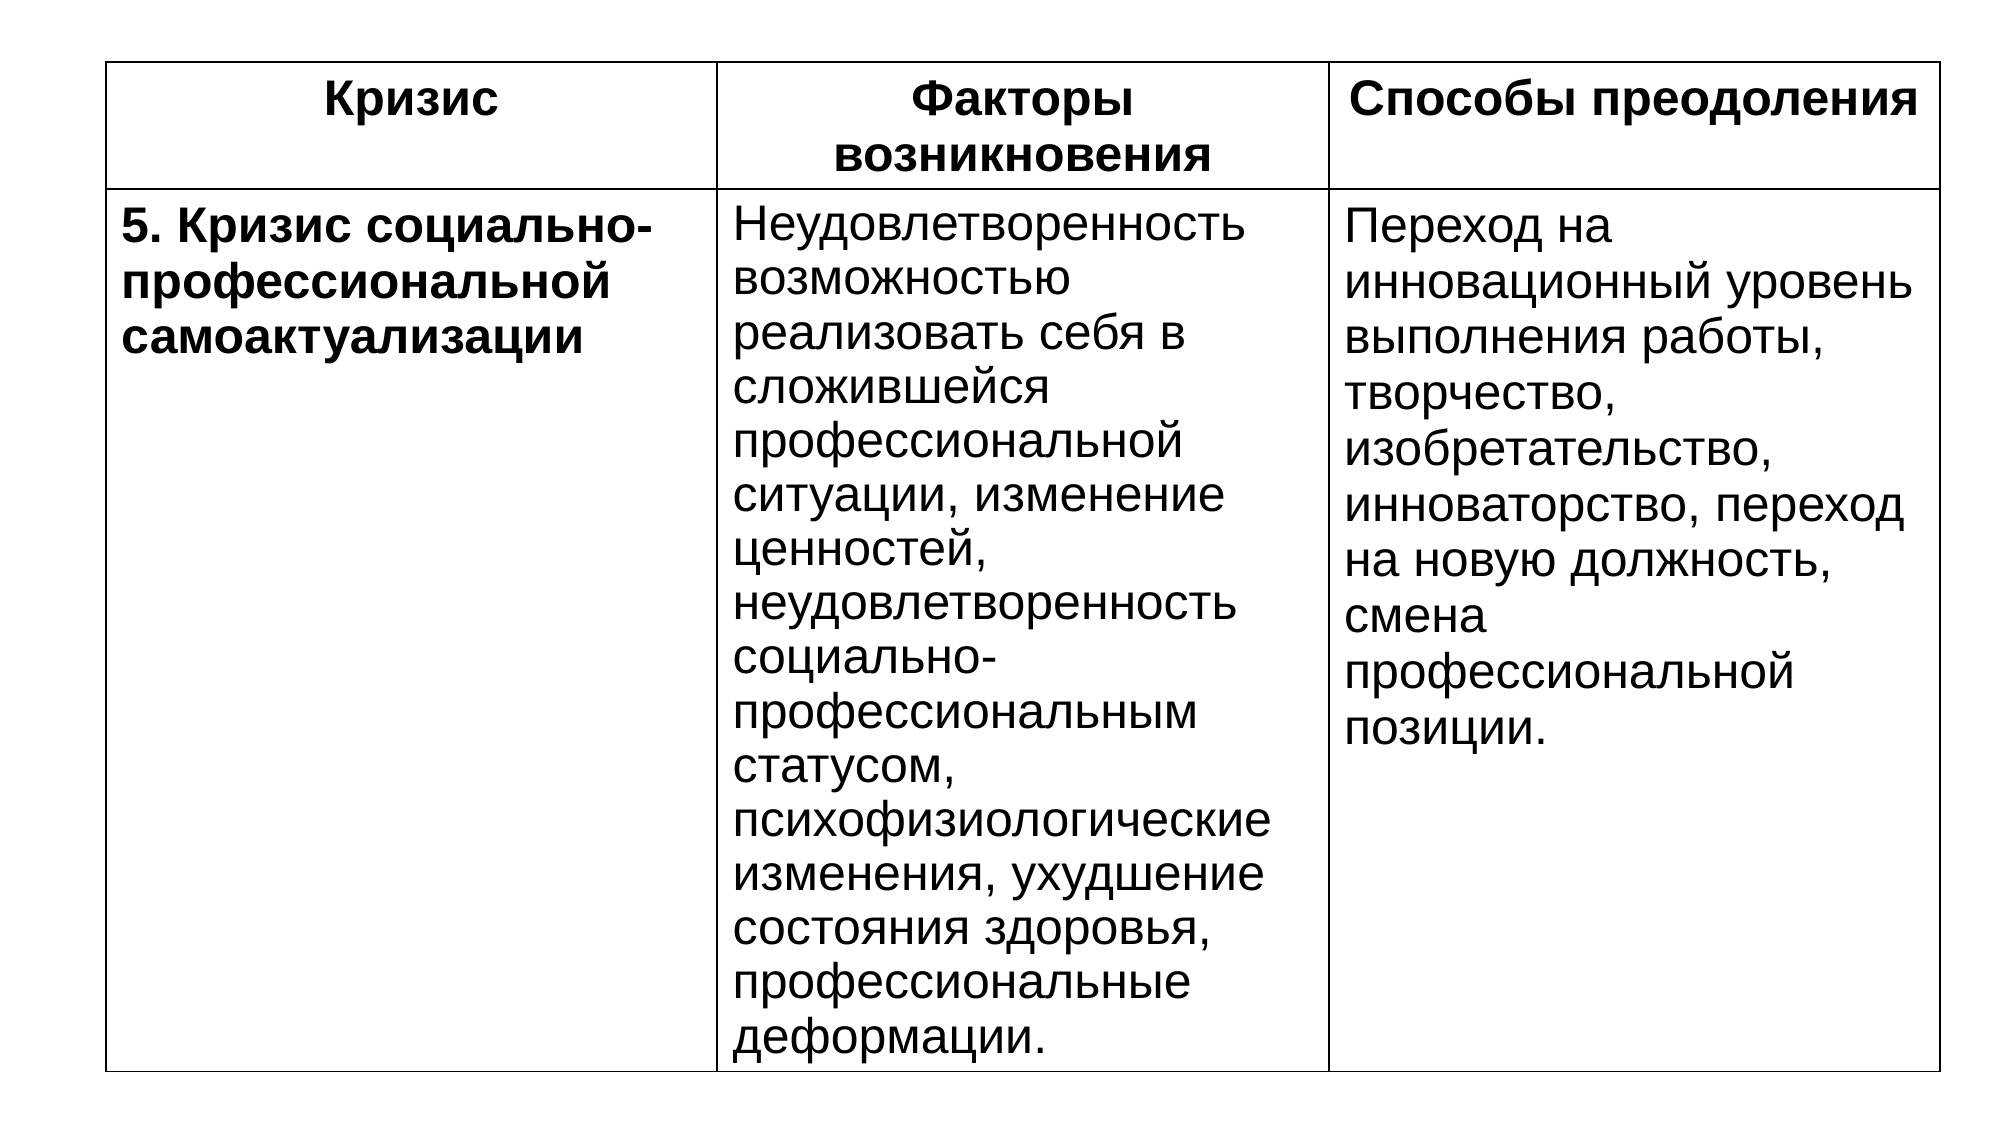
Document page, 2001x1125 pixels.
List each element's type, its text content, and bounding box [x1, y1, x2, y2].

table_cell Переход на инновационный уровень выполнения работы, творчество, изобретательство, инноваторство, переход на новую должность, смена профессиональной позиции. [1330, 190, 1939, 1071]
table_header Факторы возникновения [718, 63, 1328, 188]
table_header Способы преодоления [1330, 63, 1939, 188]
table_cell Неудовлетворенность возможностью реализовать себя в сложившейся профессиональной ситуации, изменение ценностей, неудовлетворенность социально-профессиональным статусом, психофизиологические изменения, ухудшение состояния здоровья, профессиональные деформации. [718, 190, 1328, 1071]
table_header Кризис [107, 63, 716, 188]
table_cell 5. Кризис социально- профессиональной самоактуализации [107, 190, 716, 1071]
